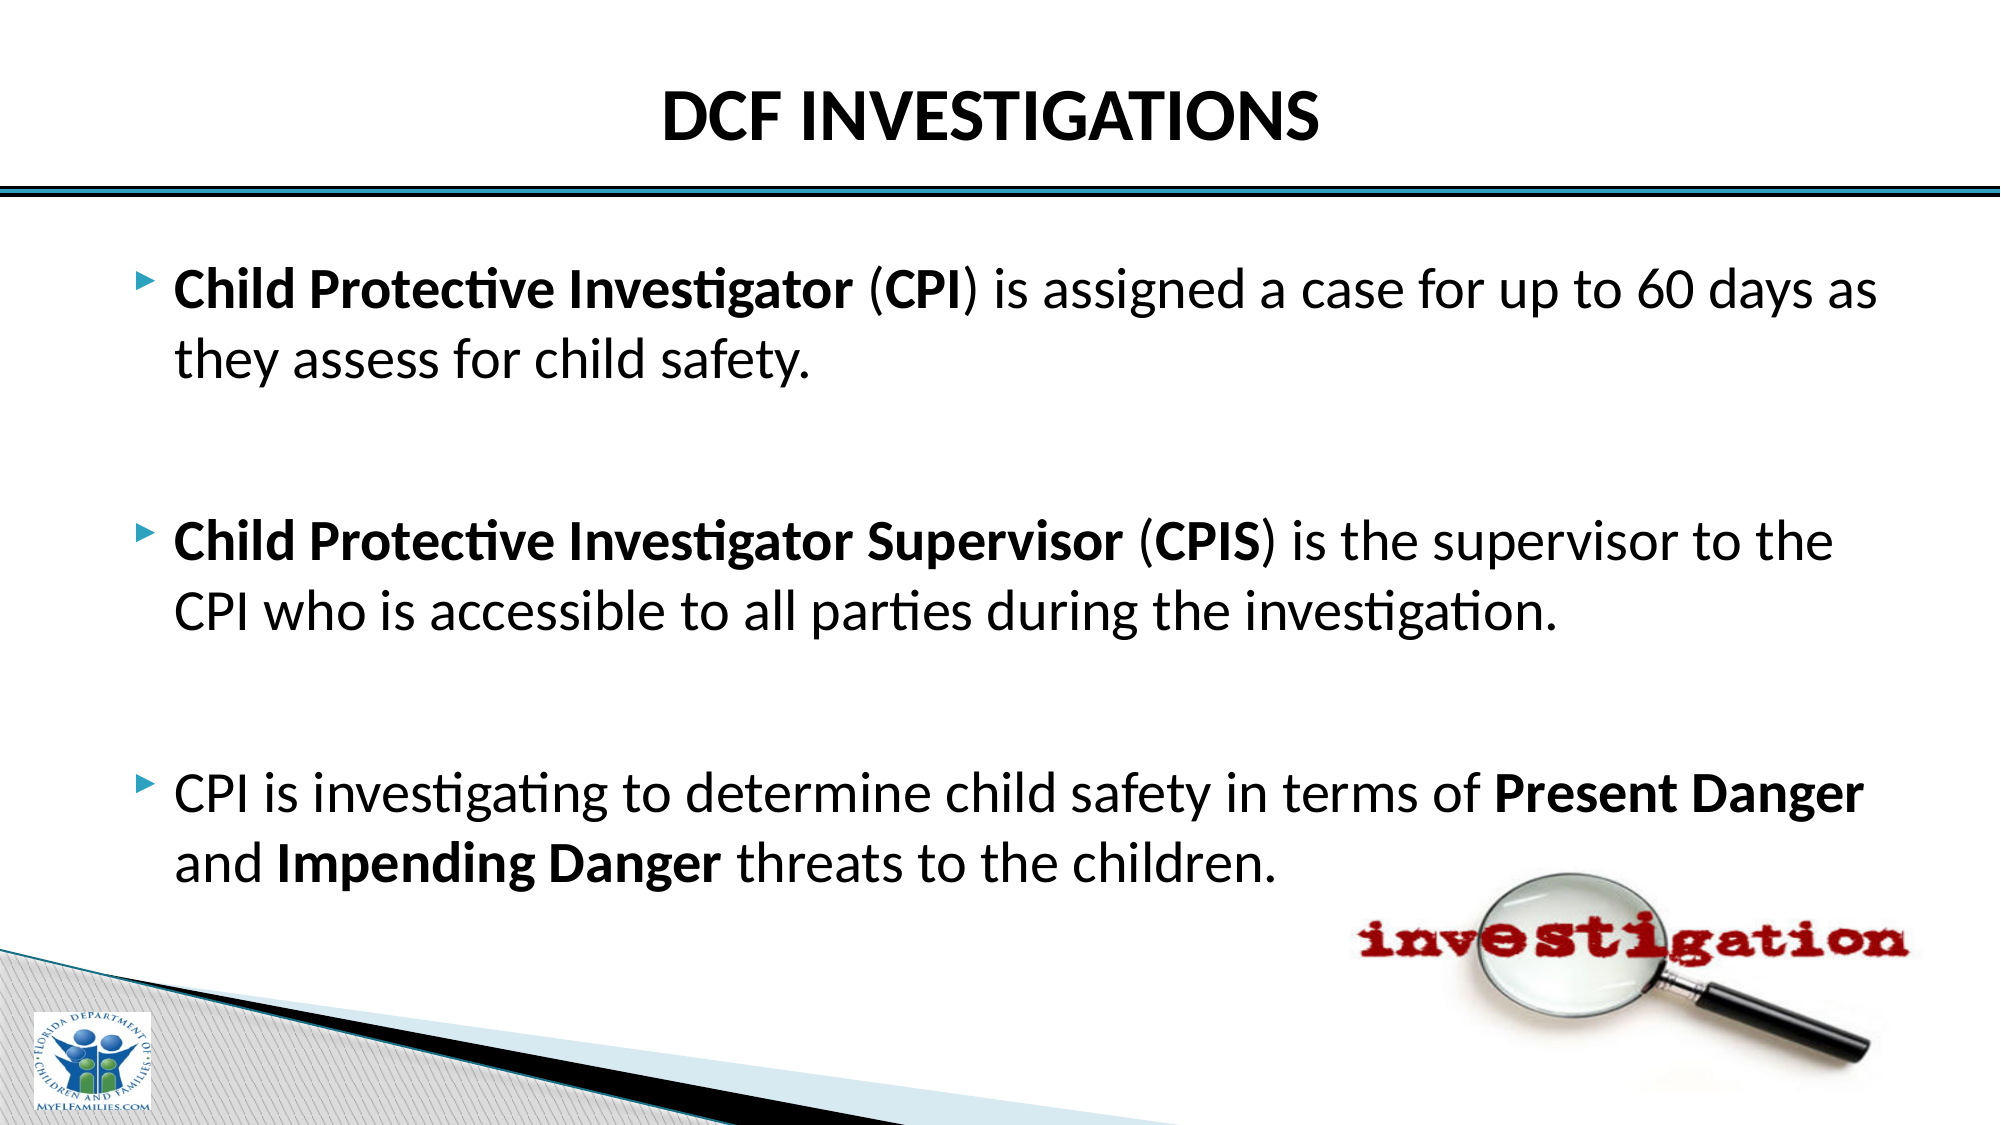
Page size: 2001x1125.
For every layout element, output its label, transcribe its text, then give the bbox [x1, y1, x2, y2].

picture [34, 1012, 151, 1110]
picture [1297, 837, 1962, 1092]
title DCF INVESTIGATIONS [99, 45, 1900, 175]
list Child Protective Investigator (CPI) is assigned a case for up to 60 days as they assess for child safety. Child Protective Investigator Supervisor (CPIS) is the supervisor to the CPI who is accessible to all parties during the investigation. CPI is investigating to determine child safety in terms of Present Danger and Impending Danger threats to the children. [99, 243, 1900, 986]
